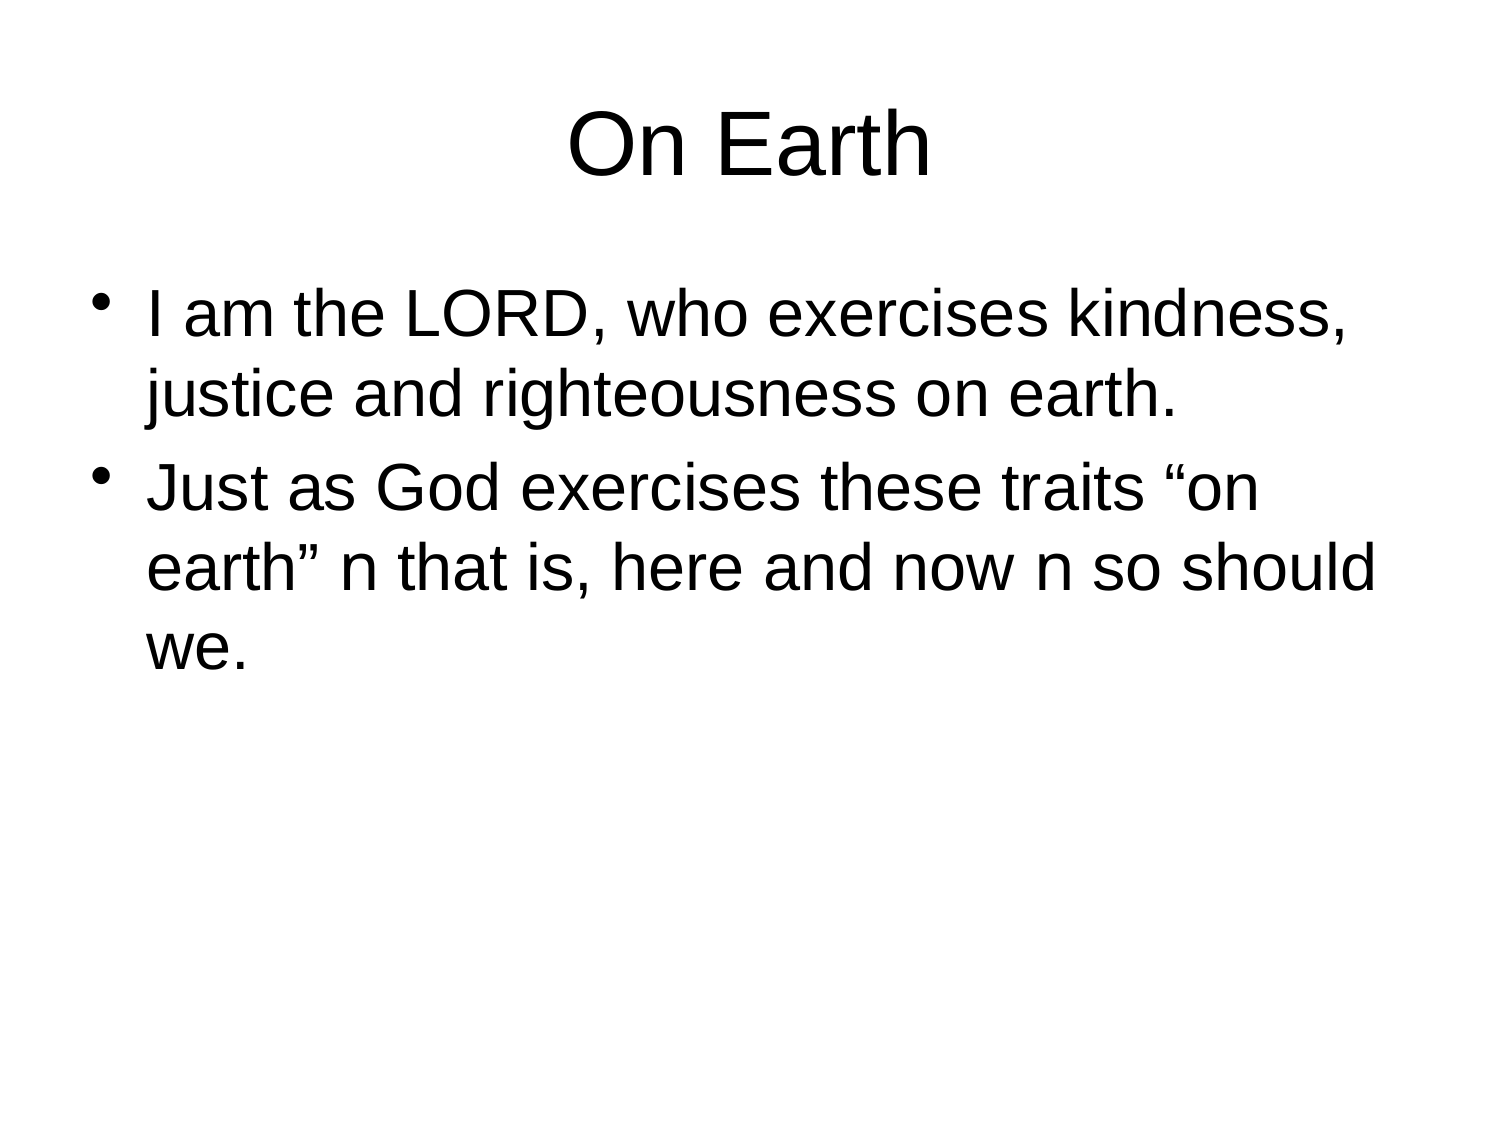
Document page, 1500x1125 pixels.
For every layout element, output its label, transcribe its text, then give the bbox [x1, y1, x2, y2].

list I am the LORD, who exercises kindness, justice and righteousness on earth. Just as God exercises these traits “on earth” n that is, here and now n so should we. [75, 262, 1425, 1005]
title On Earth [75, 45, 1425, 233]
